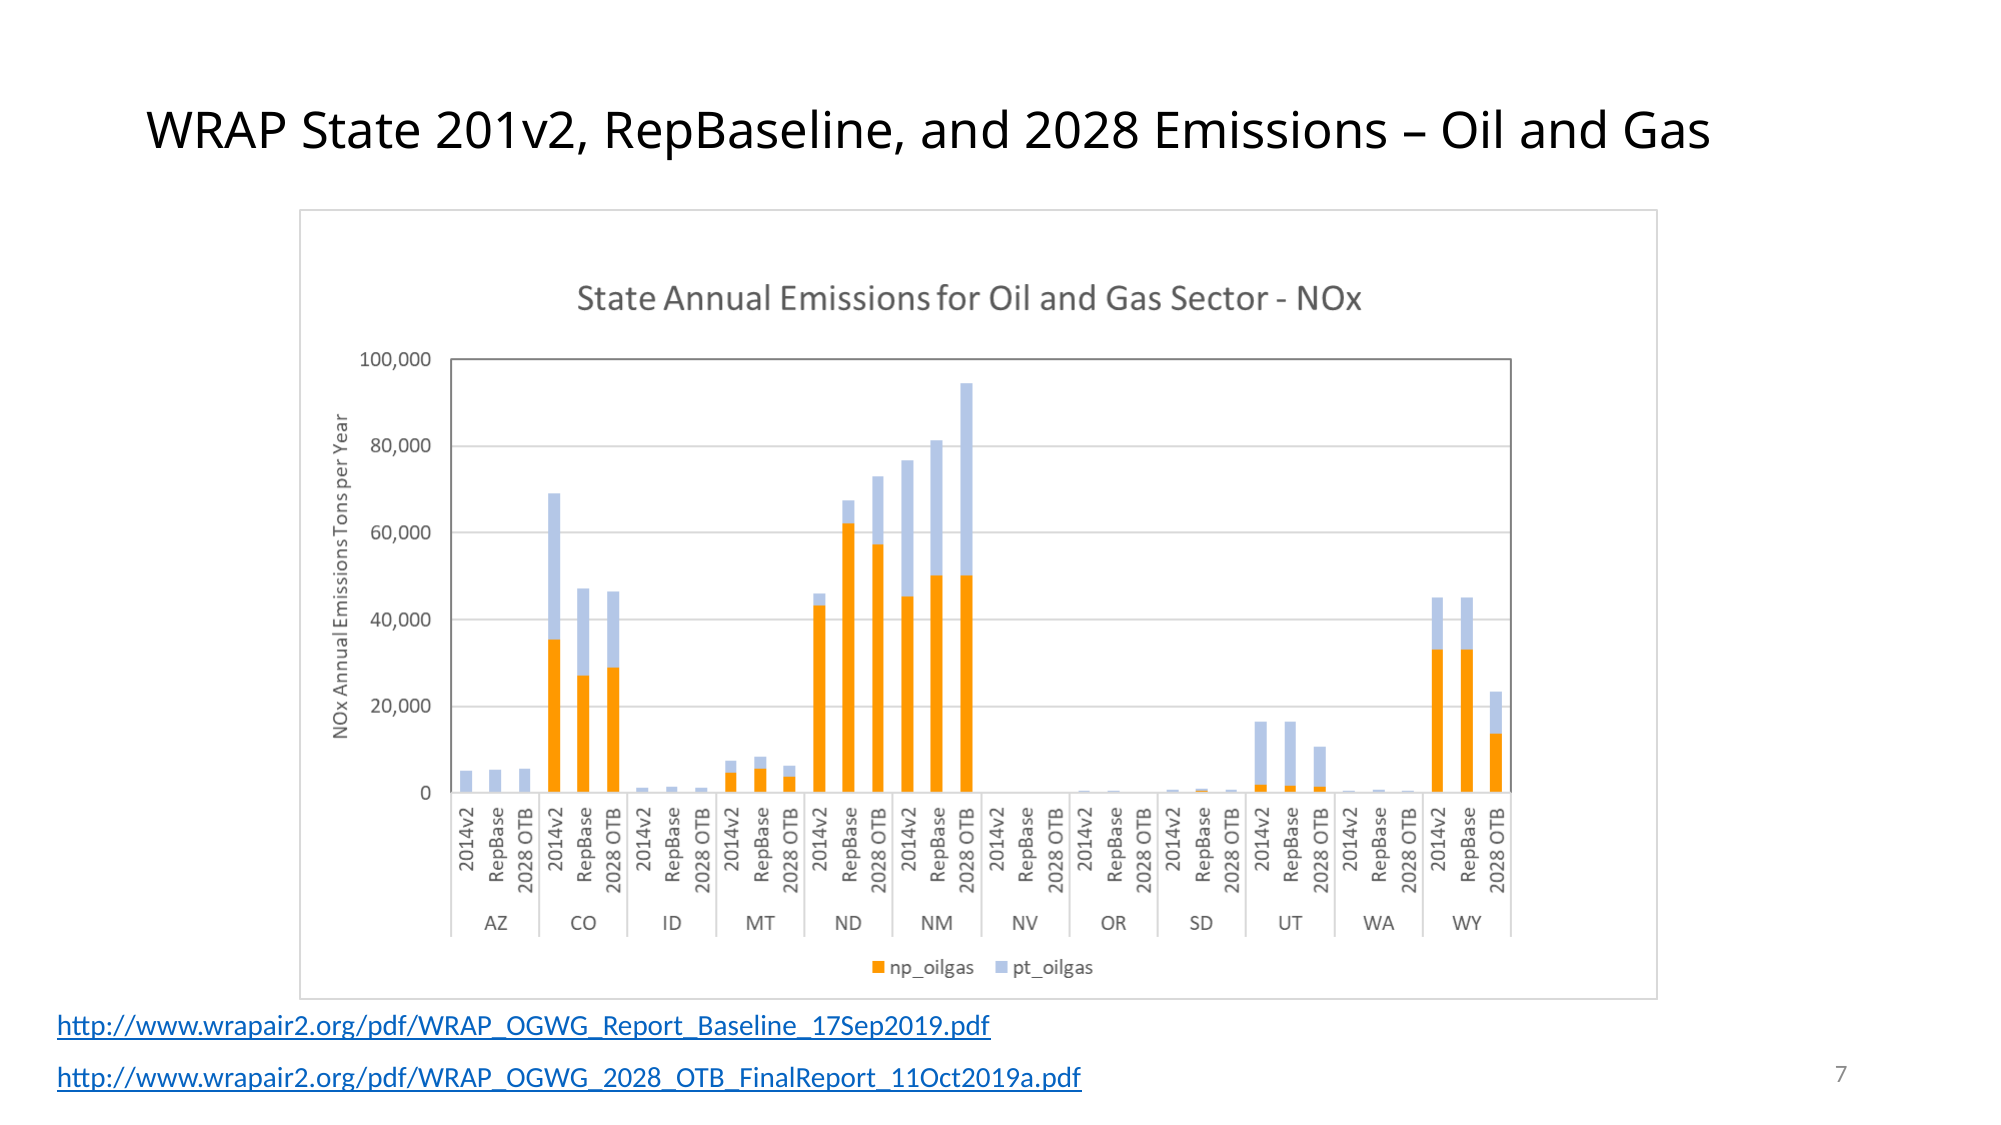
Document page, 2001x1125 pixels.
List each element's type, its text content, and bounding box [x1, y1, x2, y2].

picture [299, 209, 1658, 1000]
slide_number 7 [1412, 1042, 1863, 1103]
text_box WRAP State 201v2, RepBaseline, and 2028 Emissions – Oil and Gas [131, 70, 1729, 194]
text_box http://www.wrapair2.org/pdf/WRAP_OGWG_2028_OTB_FinalReport_11Oct2019a.pdf [42, 1051, 1412, 1101]
text_box http://www.wrapair2.org/pdf/WRAP_OGWG_Report_Baseline_17Sep2019.pdf [42, 999, 1446, 1049]
